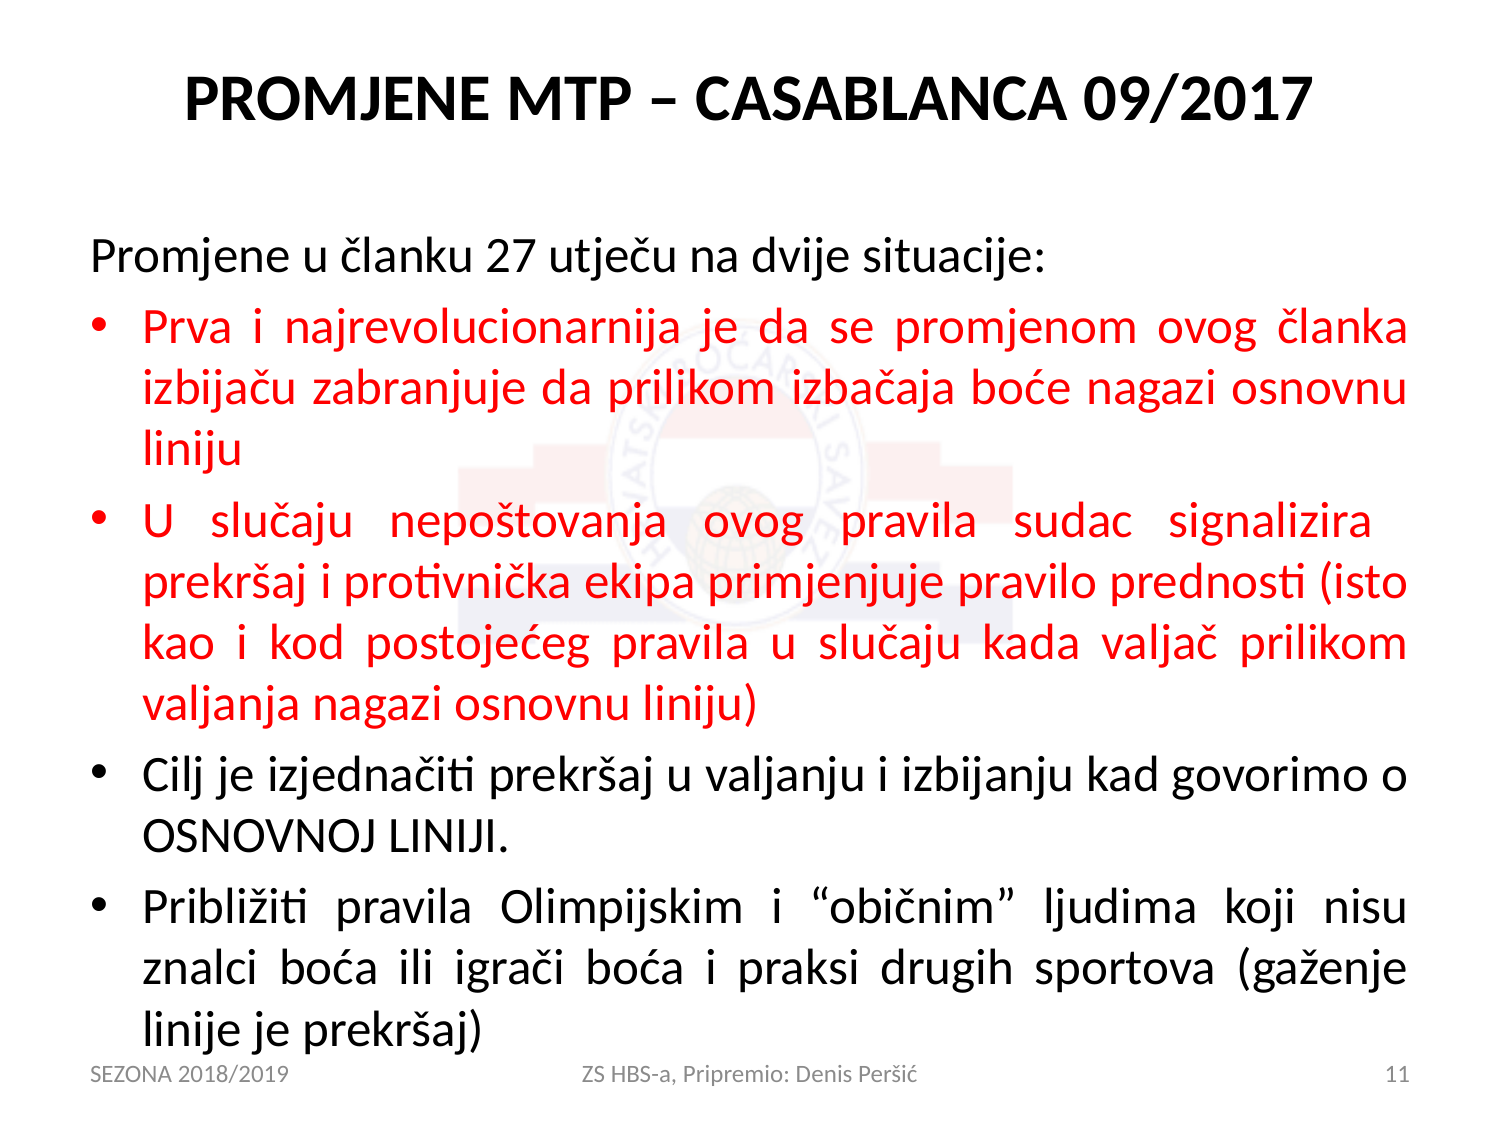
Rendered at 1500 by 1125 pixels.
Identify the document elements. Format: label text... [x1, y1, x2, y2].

list Promjene u članku 27 utječu na dvije situacije: Prva i najrevolucionarnija je da se promjenom ovog članka izbijaču zabranjuje da prilikom izbačaja boće nagazi osnovnu liniju U slučaju nepoštovanja ovog pravila sudac signalizira prekršaj i protivnička ekipa primjenjuje pravilo prednosti (isto kao i kod postojećeg pravila u slučaju kada valjač prilikom valjanja nagazi osnovnu liniju) Cilj je izjednačiti prekršaj u valjanju i izbijanju kad govorimo o OSNOVNOJ LINIJI. Približiti pravila Olimpijskim i “običnim” ljudima koji nisu znalci boća ili igrači boća i praksi drugih sportova (gaženje linije je prekršaj) [75, 140, 1425, 1067]
footer ZS HBS-a, Pripremio: Denis Peršić [512, 1042, 988, 1103]
slide_number 11 [1074, 1042, 1425, 1103]
title PROMJENE MTP – CASABLANCA 09/2017 [75, 0, 1425, 140]
slide_number SEZONA 2018/2019 [75, 1042, 425, 1103]
